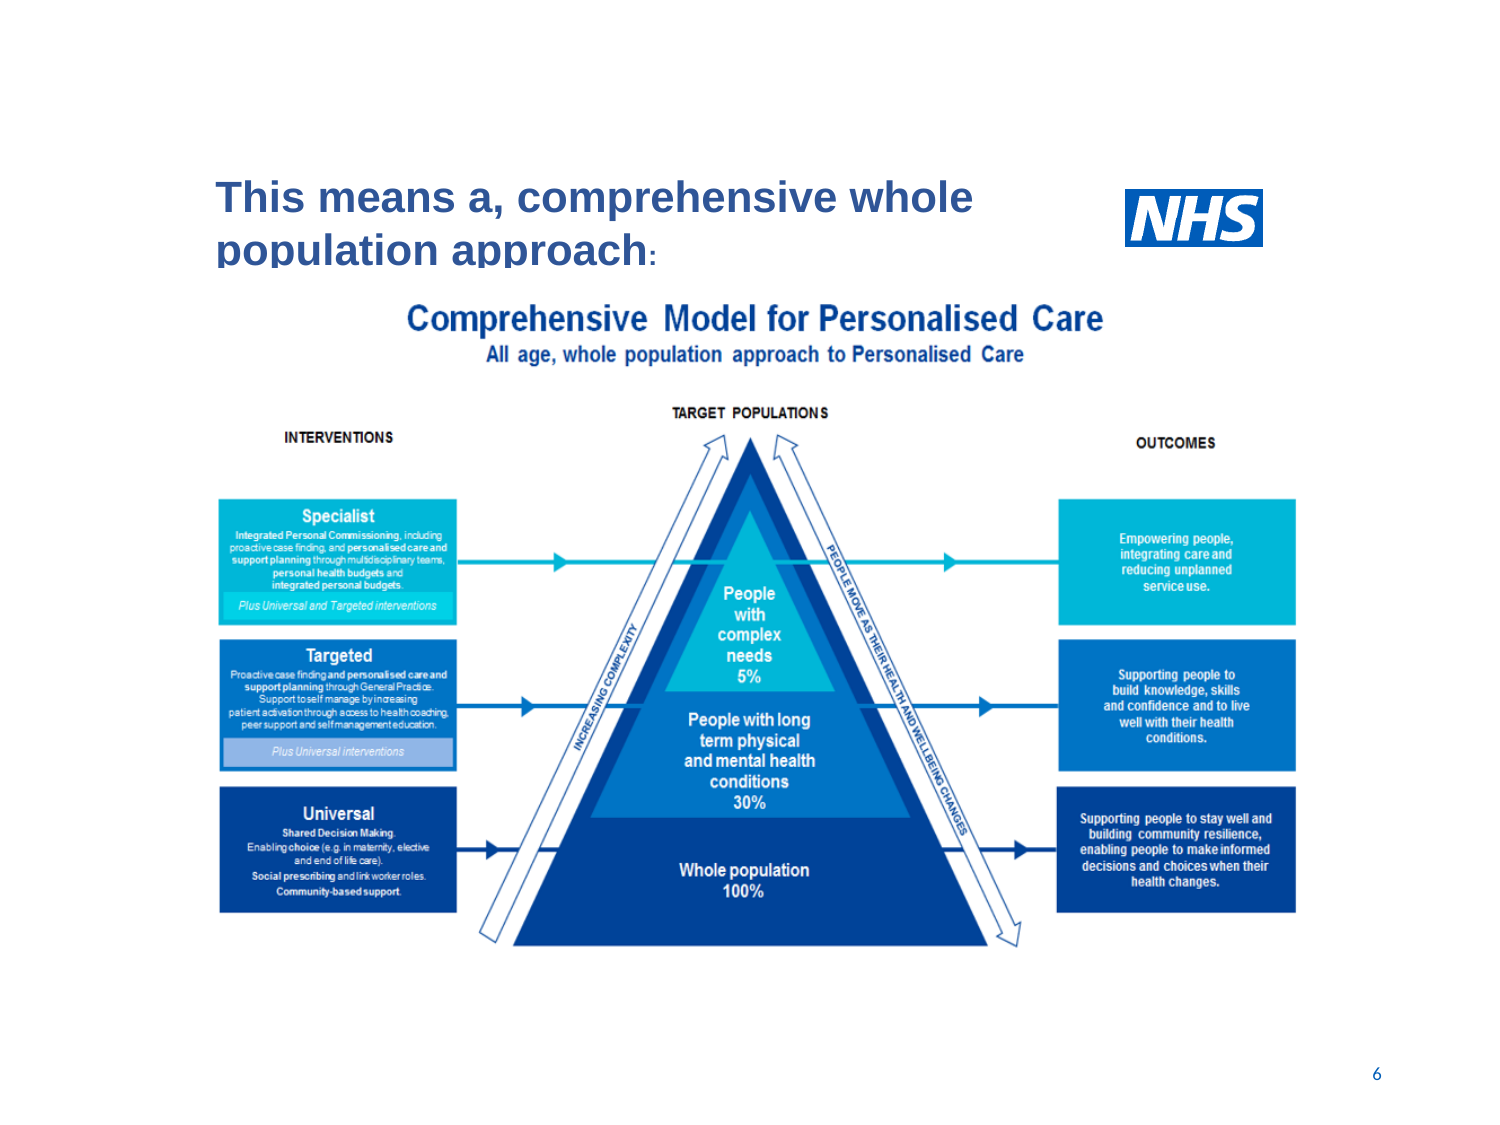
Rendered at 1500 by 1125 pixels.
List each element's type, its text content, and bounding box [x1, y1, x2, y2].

picture [187, 268, 1313, 968]
picture [1124, 189, 1263, 247]
slide_number 6 [1059, 1042, 1397, 1103]
text_box This means a, comprehensive whole population approach: [200, 161, 1091, 268]
